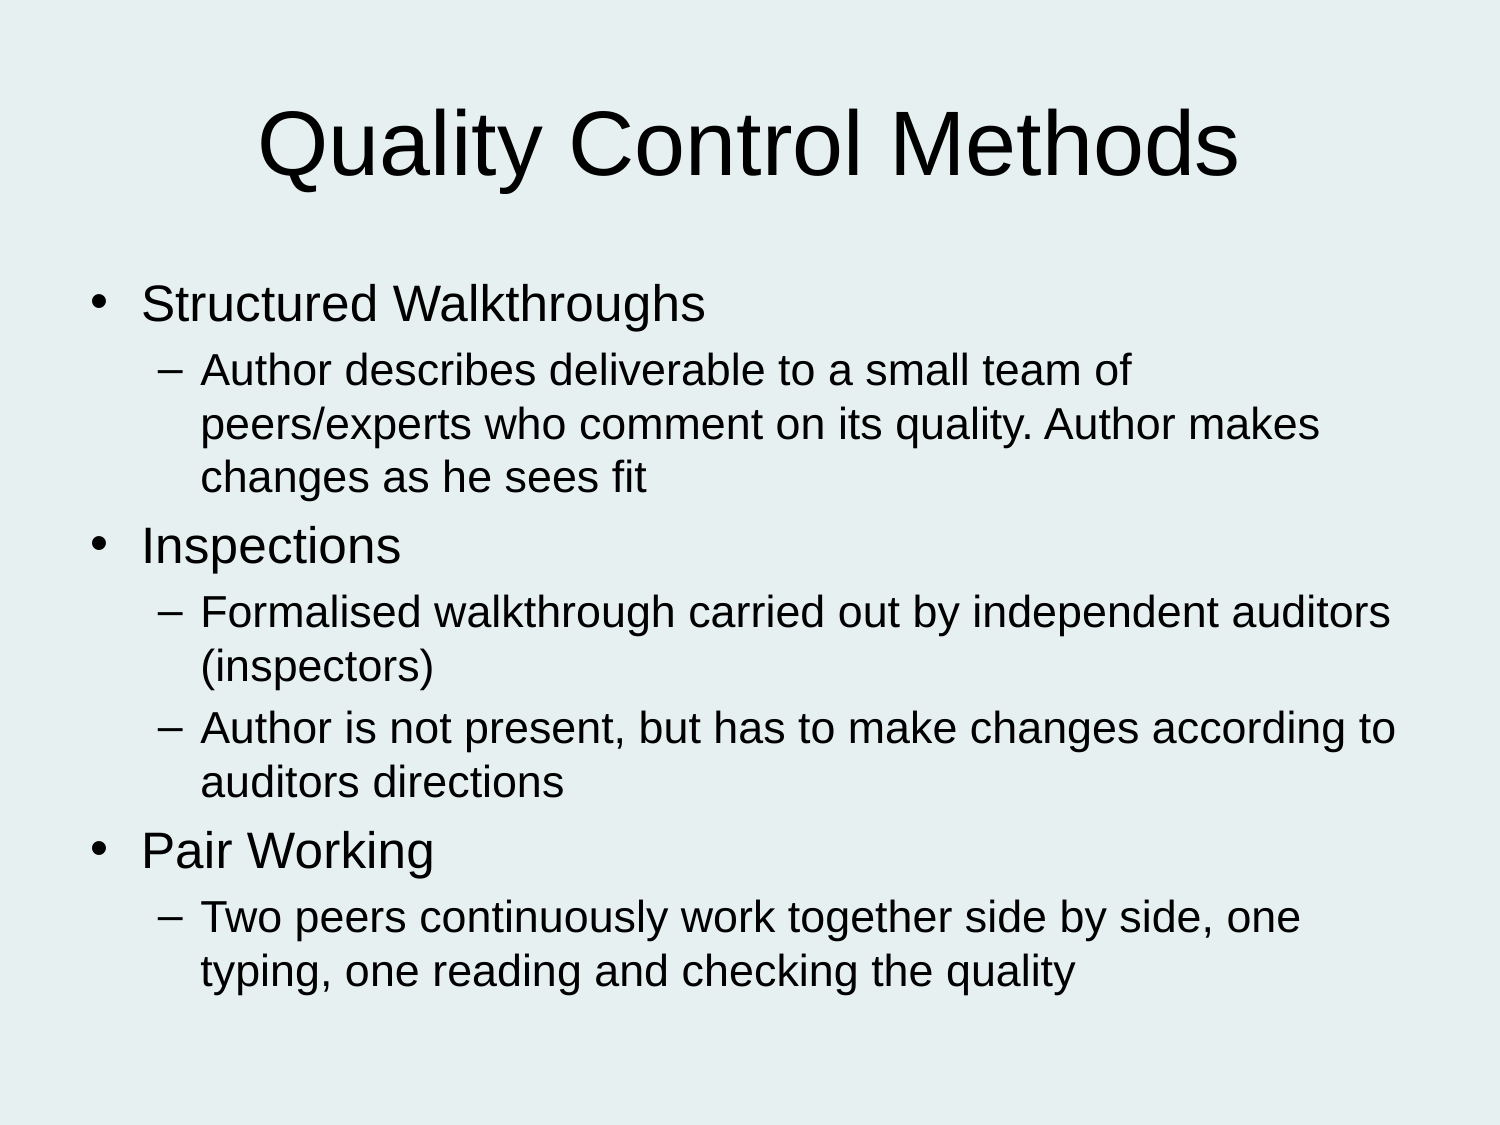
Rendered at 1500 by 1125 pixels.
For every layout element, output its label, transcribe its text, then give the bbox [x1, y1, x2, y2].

list Structured Walkthroughs Author describes deliverable to a small team of peers/experts who comment on its quality. Author makes changes as he sees fit Inspections Formalised walkthrough carried out by independent auditors (inspectors) Author is not present, but has to make changes according to auditors directions Pair Working Two peers continuously work together side by side, one typing, one reading and checking the quality [75, 262, 1425, 1005]
title Quality Control Methods [75, 45, 1425, 233]
